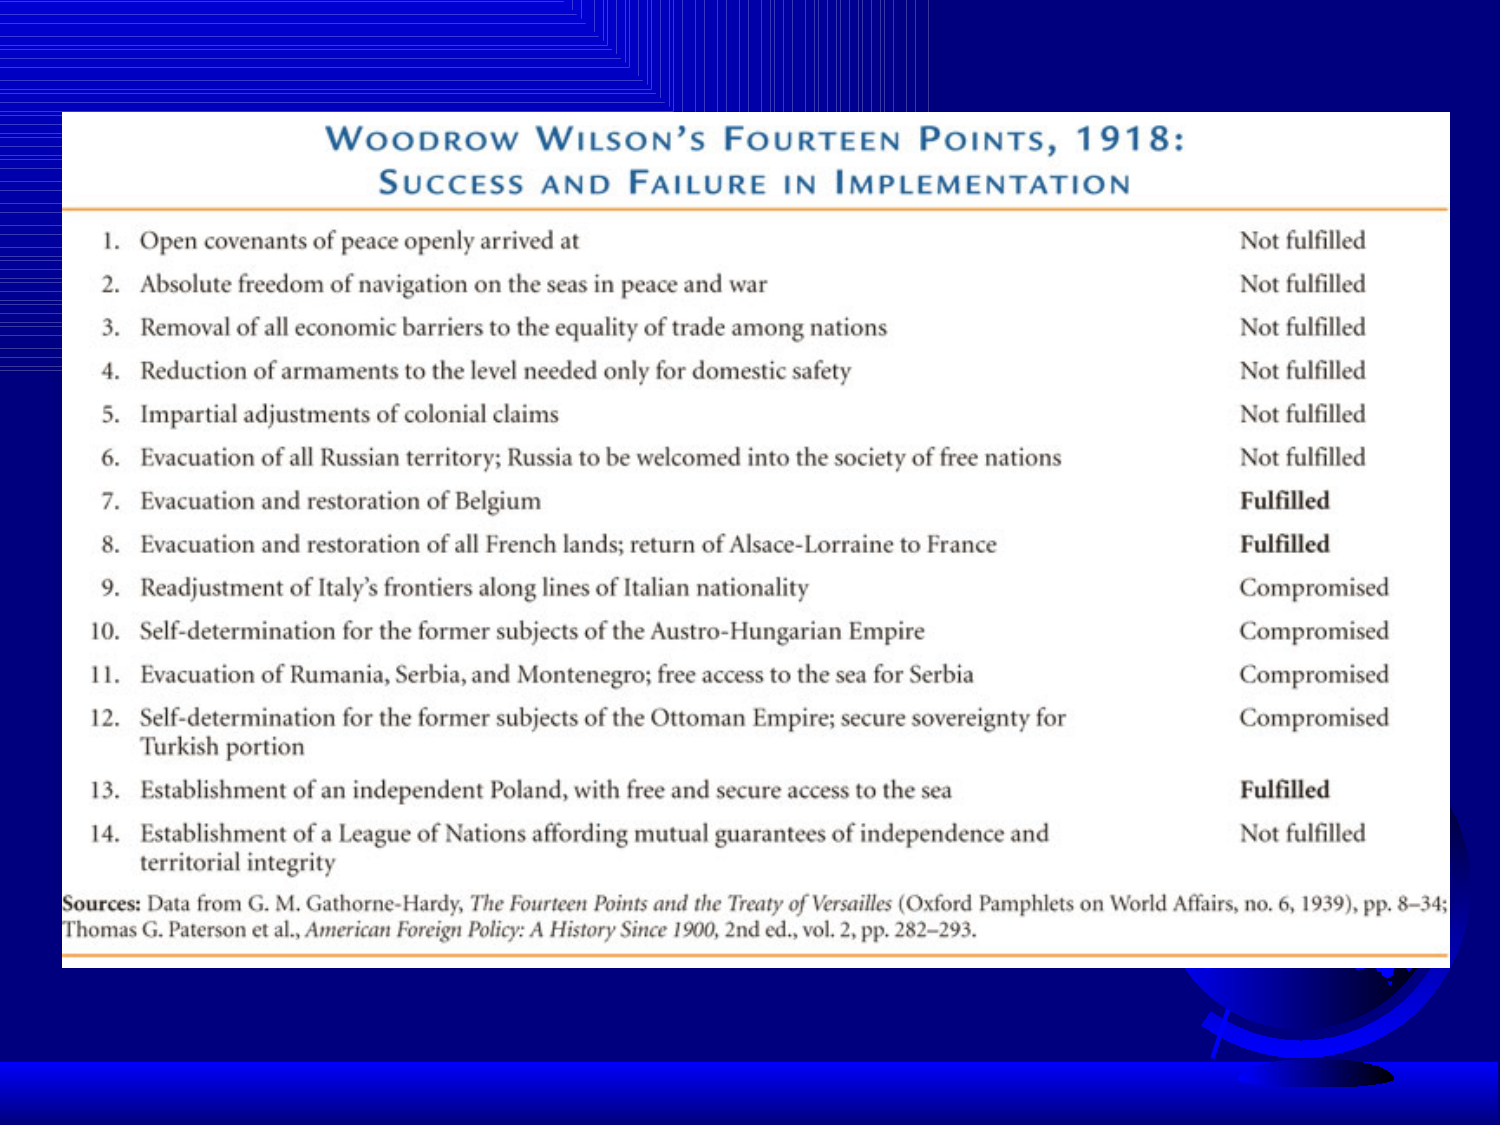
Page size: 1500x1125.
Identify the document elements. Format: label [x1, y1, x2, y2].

list [62, 112, 1451, 968]
